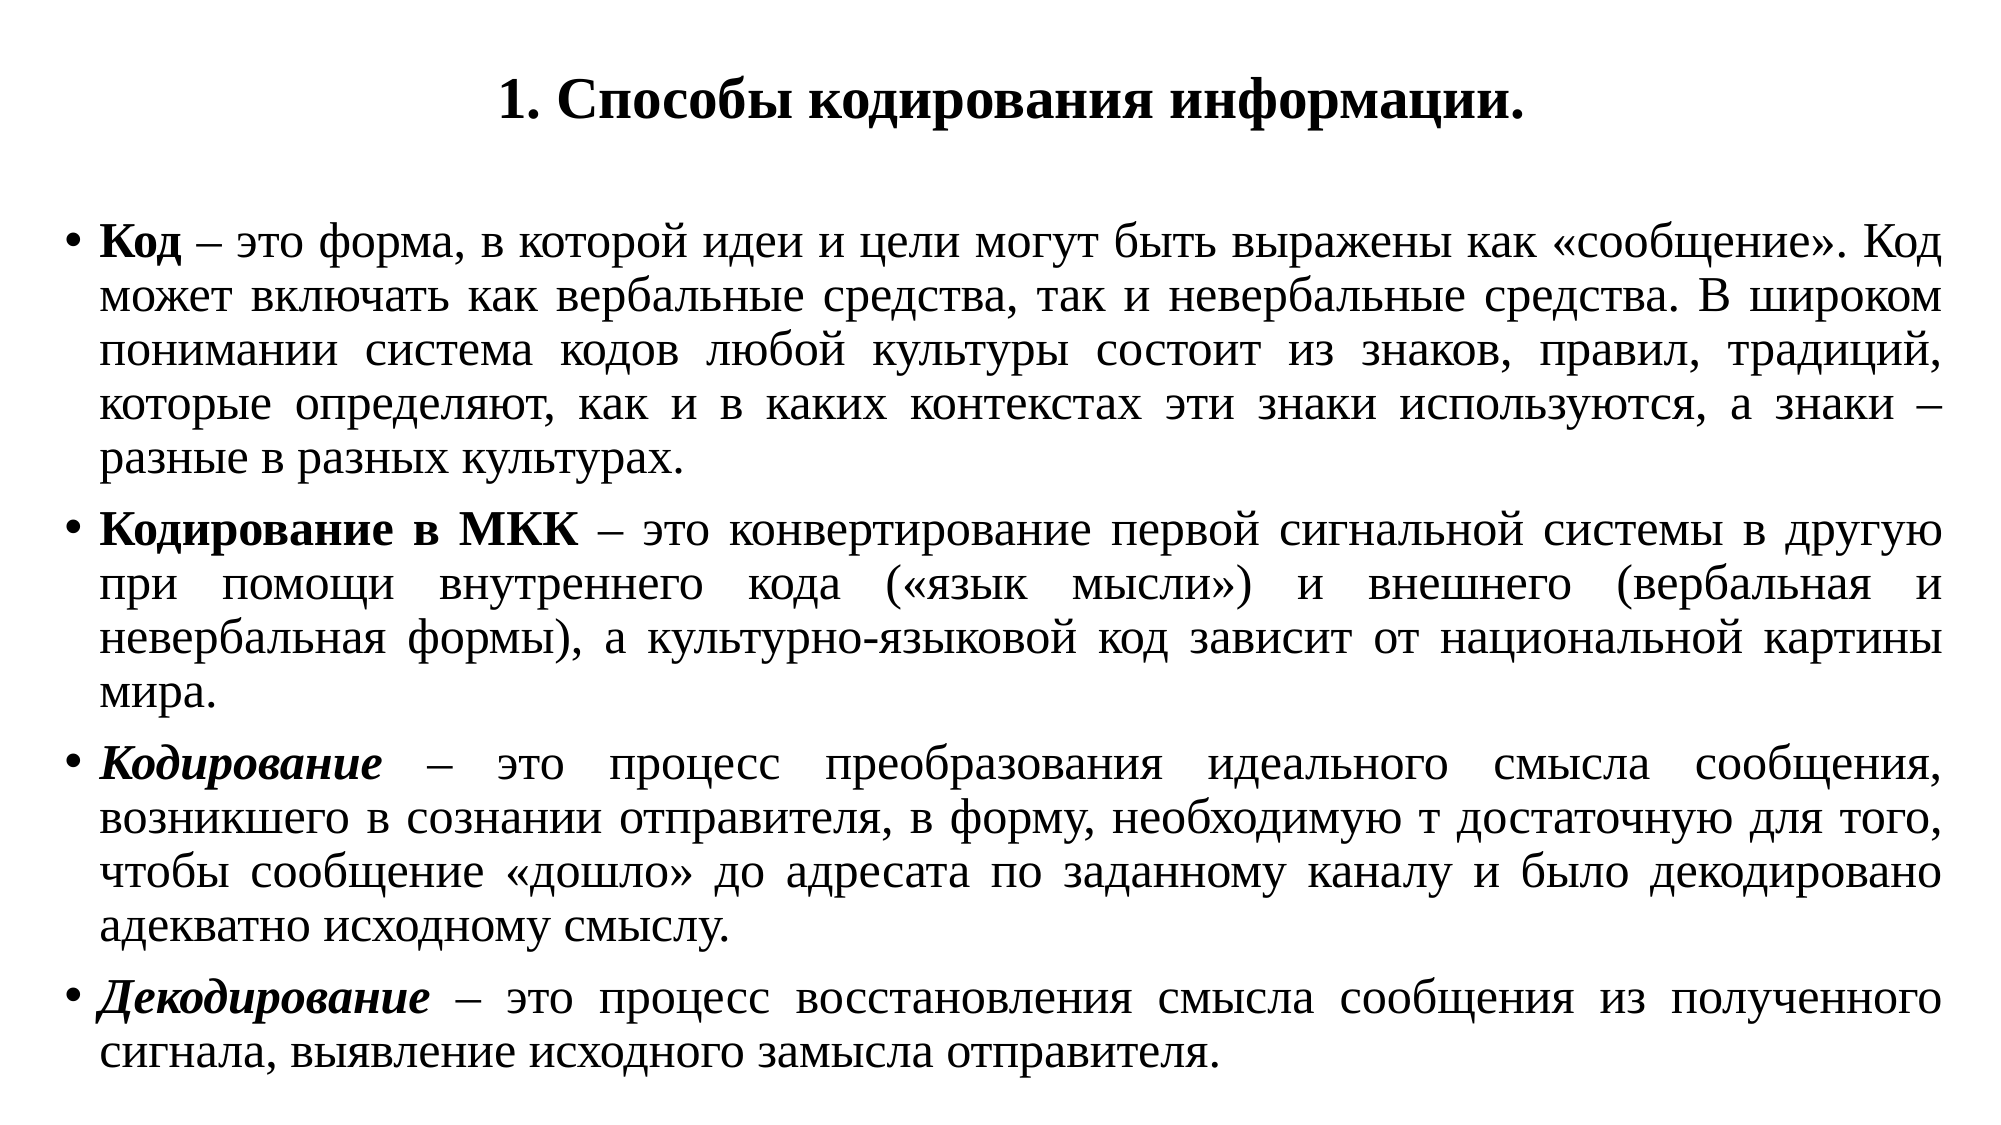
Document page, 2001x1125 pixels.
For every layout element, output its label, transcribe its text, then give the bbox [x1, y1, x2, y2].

title 1. Способы кодирования информации. [160, 59, 1863, 206]
list Код – это форма, в которой идеи и цели могут быть выражены как «сообщение». Код может включать как вербальные средства, так и невербальные средства. В широком понимании система кодов любой культуры состоит из знаков, правил, традиций, которые определяют, как и в каких контекстах эти знаки используются, а знаки – разные в разных культурах. Кодирование в МКК – это конвертирование первой сигнальной системы в другую при помощи внутреннего кода («язык мысли») и внешнего (вербальная и невербальная формы), а культурно-языковой код зависит от национальной картины мира. Кодирование – это процесс преобразования идеального смысла сообщения, возникшего в сознании отправителя, в форму, необходимую т достаточную для того, чтобы сообщение «дошло» до адресата по заданному каналу и было декодировано адекватно исходному смыслу. Декодирование – это процесс восстановления смысла сообщения из полученного сигнала, выявление исходного замысла отправителя. [49, 206, 1959, 1092]
